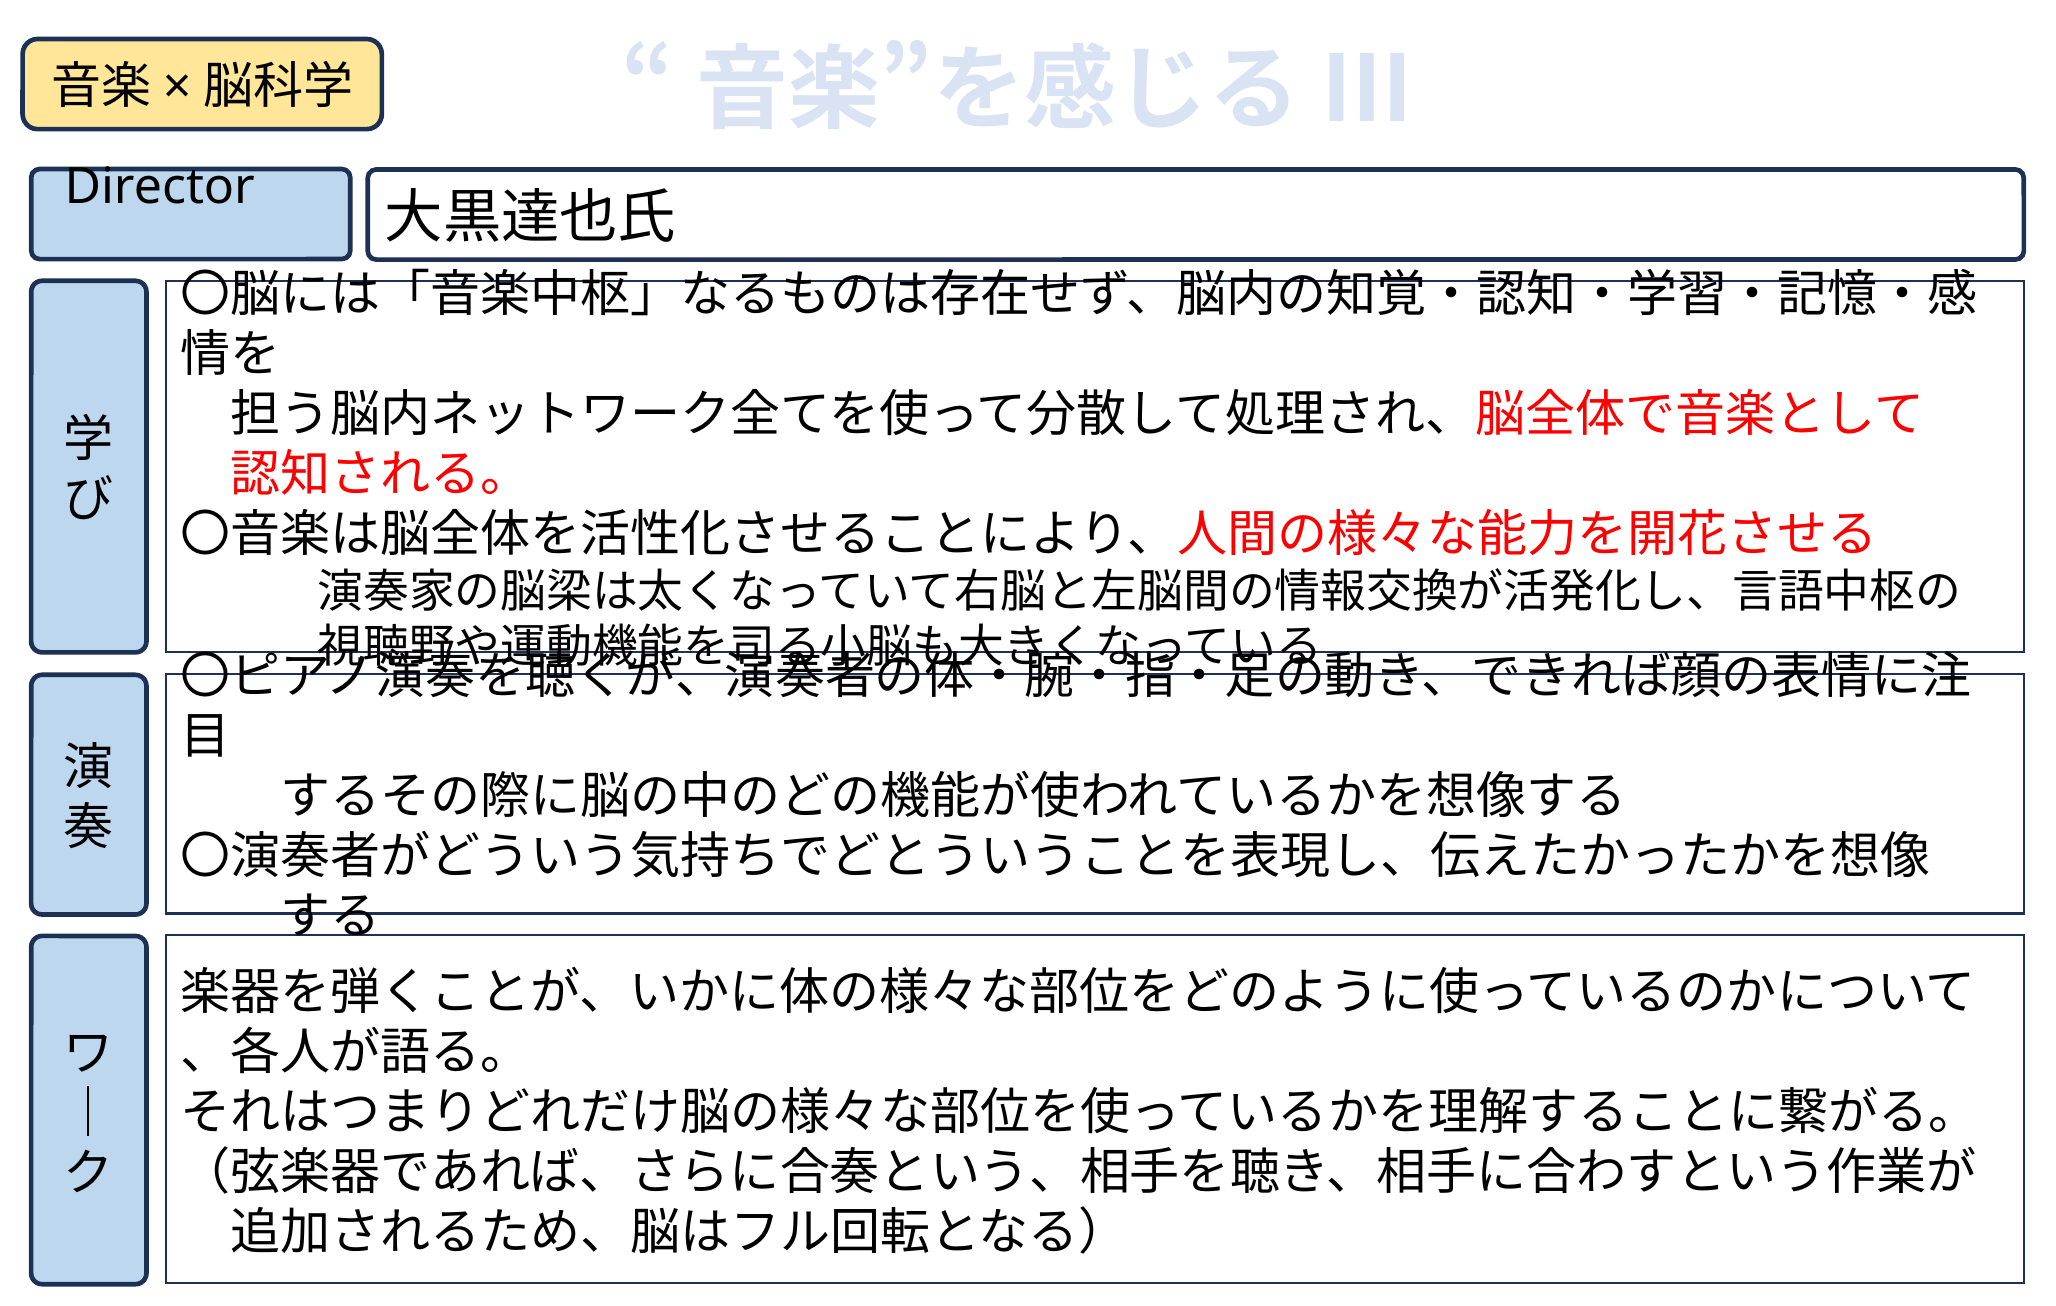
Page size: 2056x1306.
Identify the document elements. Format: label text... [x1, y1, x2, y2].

text_box 〇ピアノ演奏を聴くが、演奏者の体・腕・指・足の動き、できれば顔の表情に注目 するその際に脳の中のどの機能が使われているかを想像する 〇演奏者がどういう気持ちでどとういうことを表現し、伝えたかったかを想像 する [165, 673, 2025, 915]
text_box 〇脳には「音楽中枢」なるものは存在せず、脳内の知覚・認知・学習・記憶・感情を 担う脳内ネットワーク全てを使って分散して処理され、脳全体で音楽として 認知される。 〇音楽は脳全体を活性化させることにより、人間の様々な能力を開花させる 演奏家の脳梁は太くなっていて右脳と左脳間の情報交換が活発化し、言語中枢の 視聴野や運動機能を司る小脳も大きくなっている_ [165, 280, 2025, 653]
text_box “音楽”を感じる Ⅲ [606, 21, 1449, 147]
text_box 楽器を弾くことが、いかに体の様々な部位をどのように使っているのかについて 、各人が語る。 それはつまりどれだけ脳の様々な部位を使っているかを理解することに繋がる。 （弦楽器であれば、さらに合奏という、相手を聴き、相手に合わすという作業が 追加されるため、脳はフル回転となる） [165, 934, 2025, 1284]
text_box 音楽×脳科学 [21, 37, 383, 131]
text_box 学び [30, 279, 148, 654]
text_box 演奏 [30, 673, 148, 916]
text_box Director [30, 167, 352, 261]
text_box ワ│ク [30, 934, 148, 1286]
text_box 大黒達也氏 [366, 168, 2025, 261]
